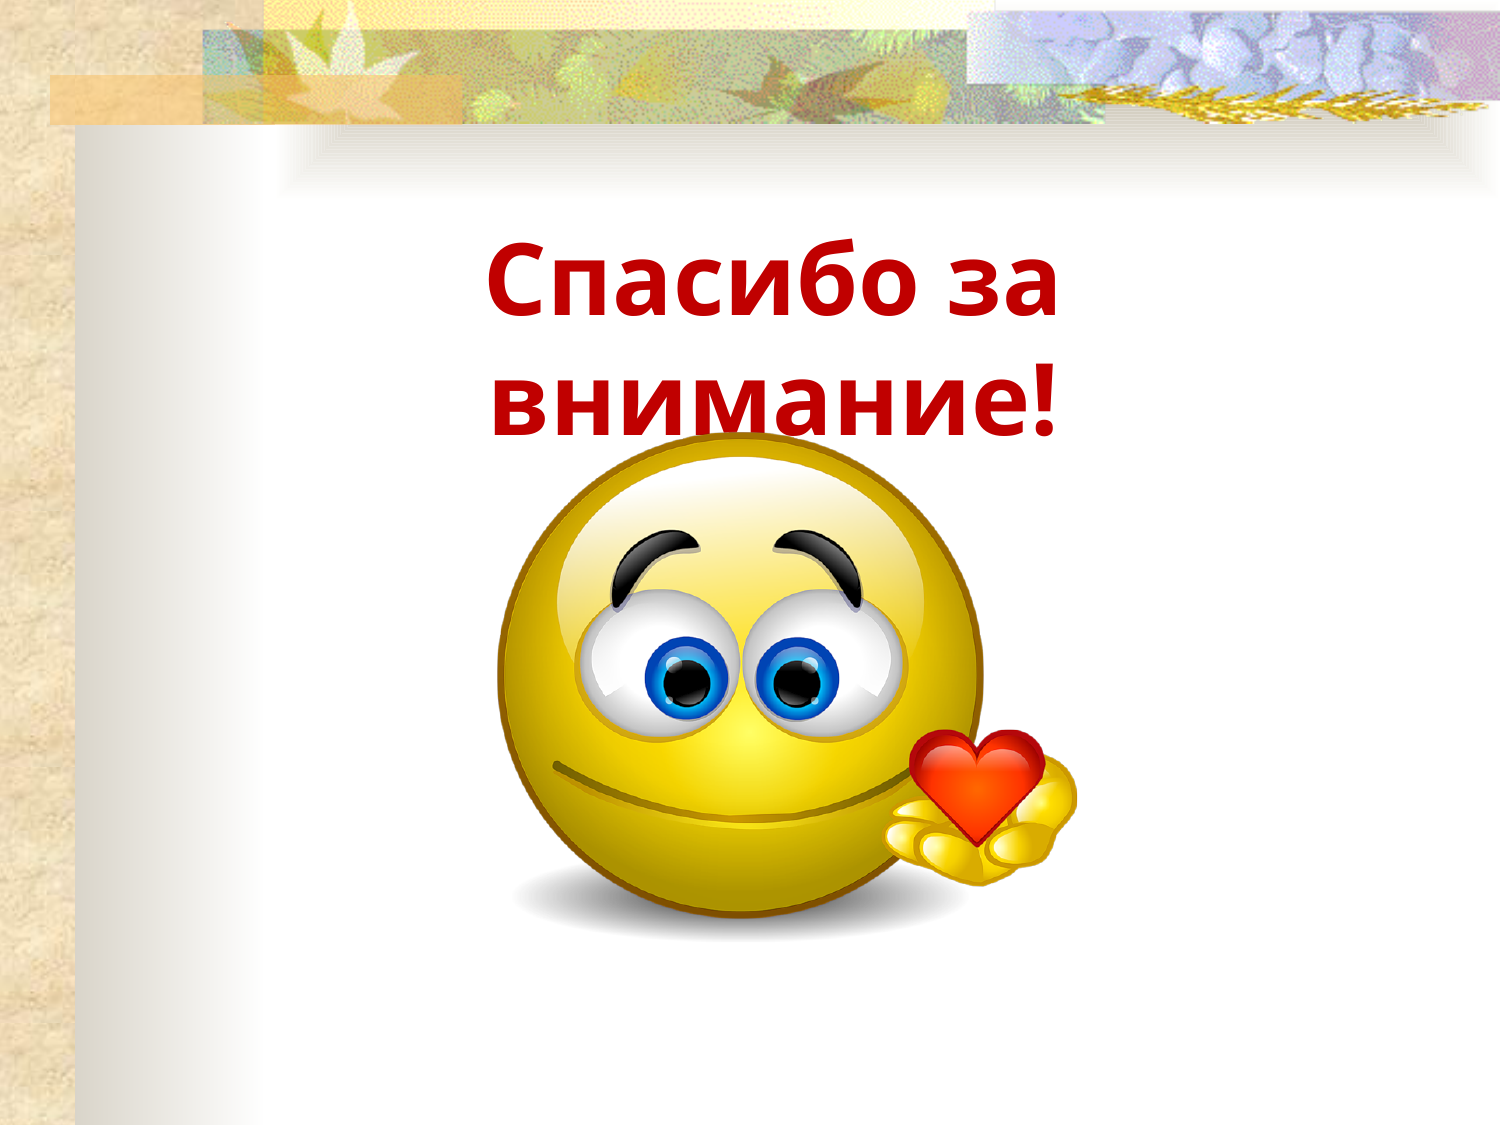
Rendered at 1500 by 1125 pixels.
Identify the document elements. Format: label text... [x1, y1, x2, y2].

text_box Спасибо за внимание! [171, 208, 1376, 463]
picture [466, 373, 1089, 996]
picture [0, 0, 1500, 1125]
